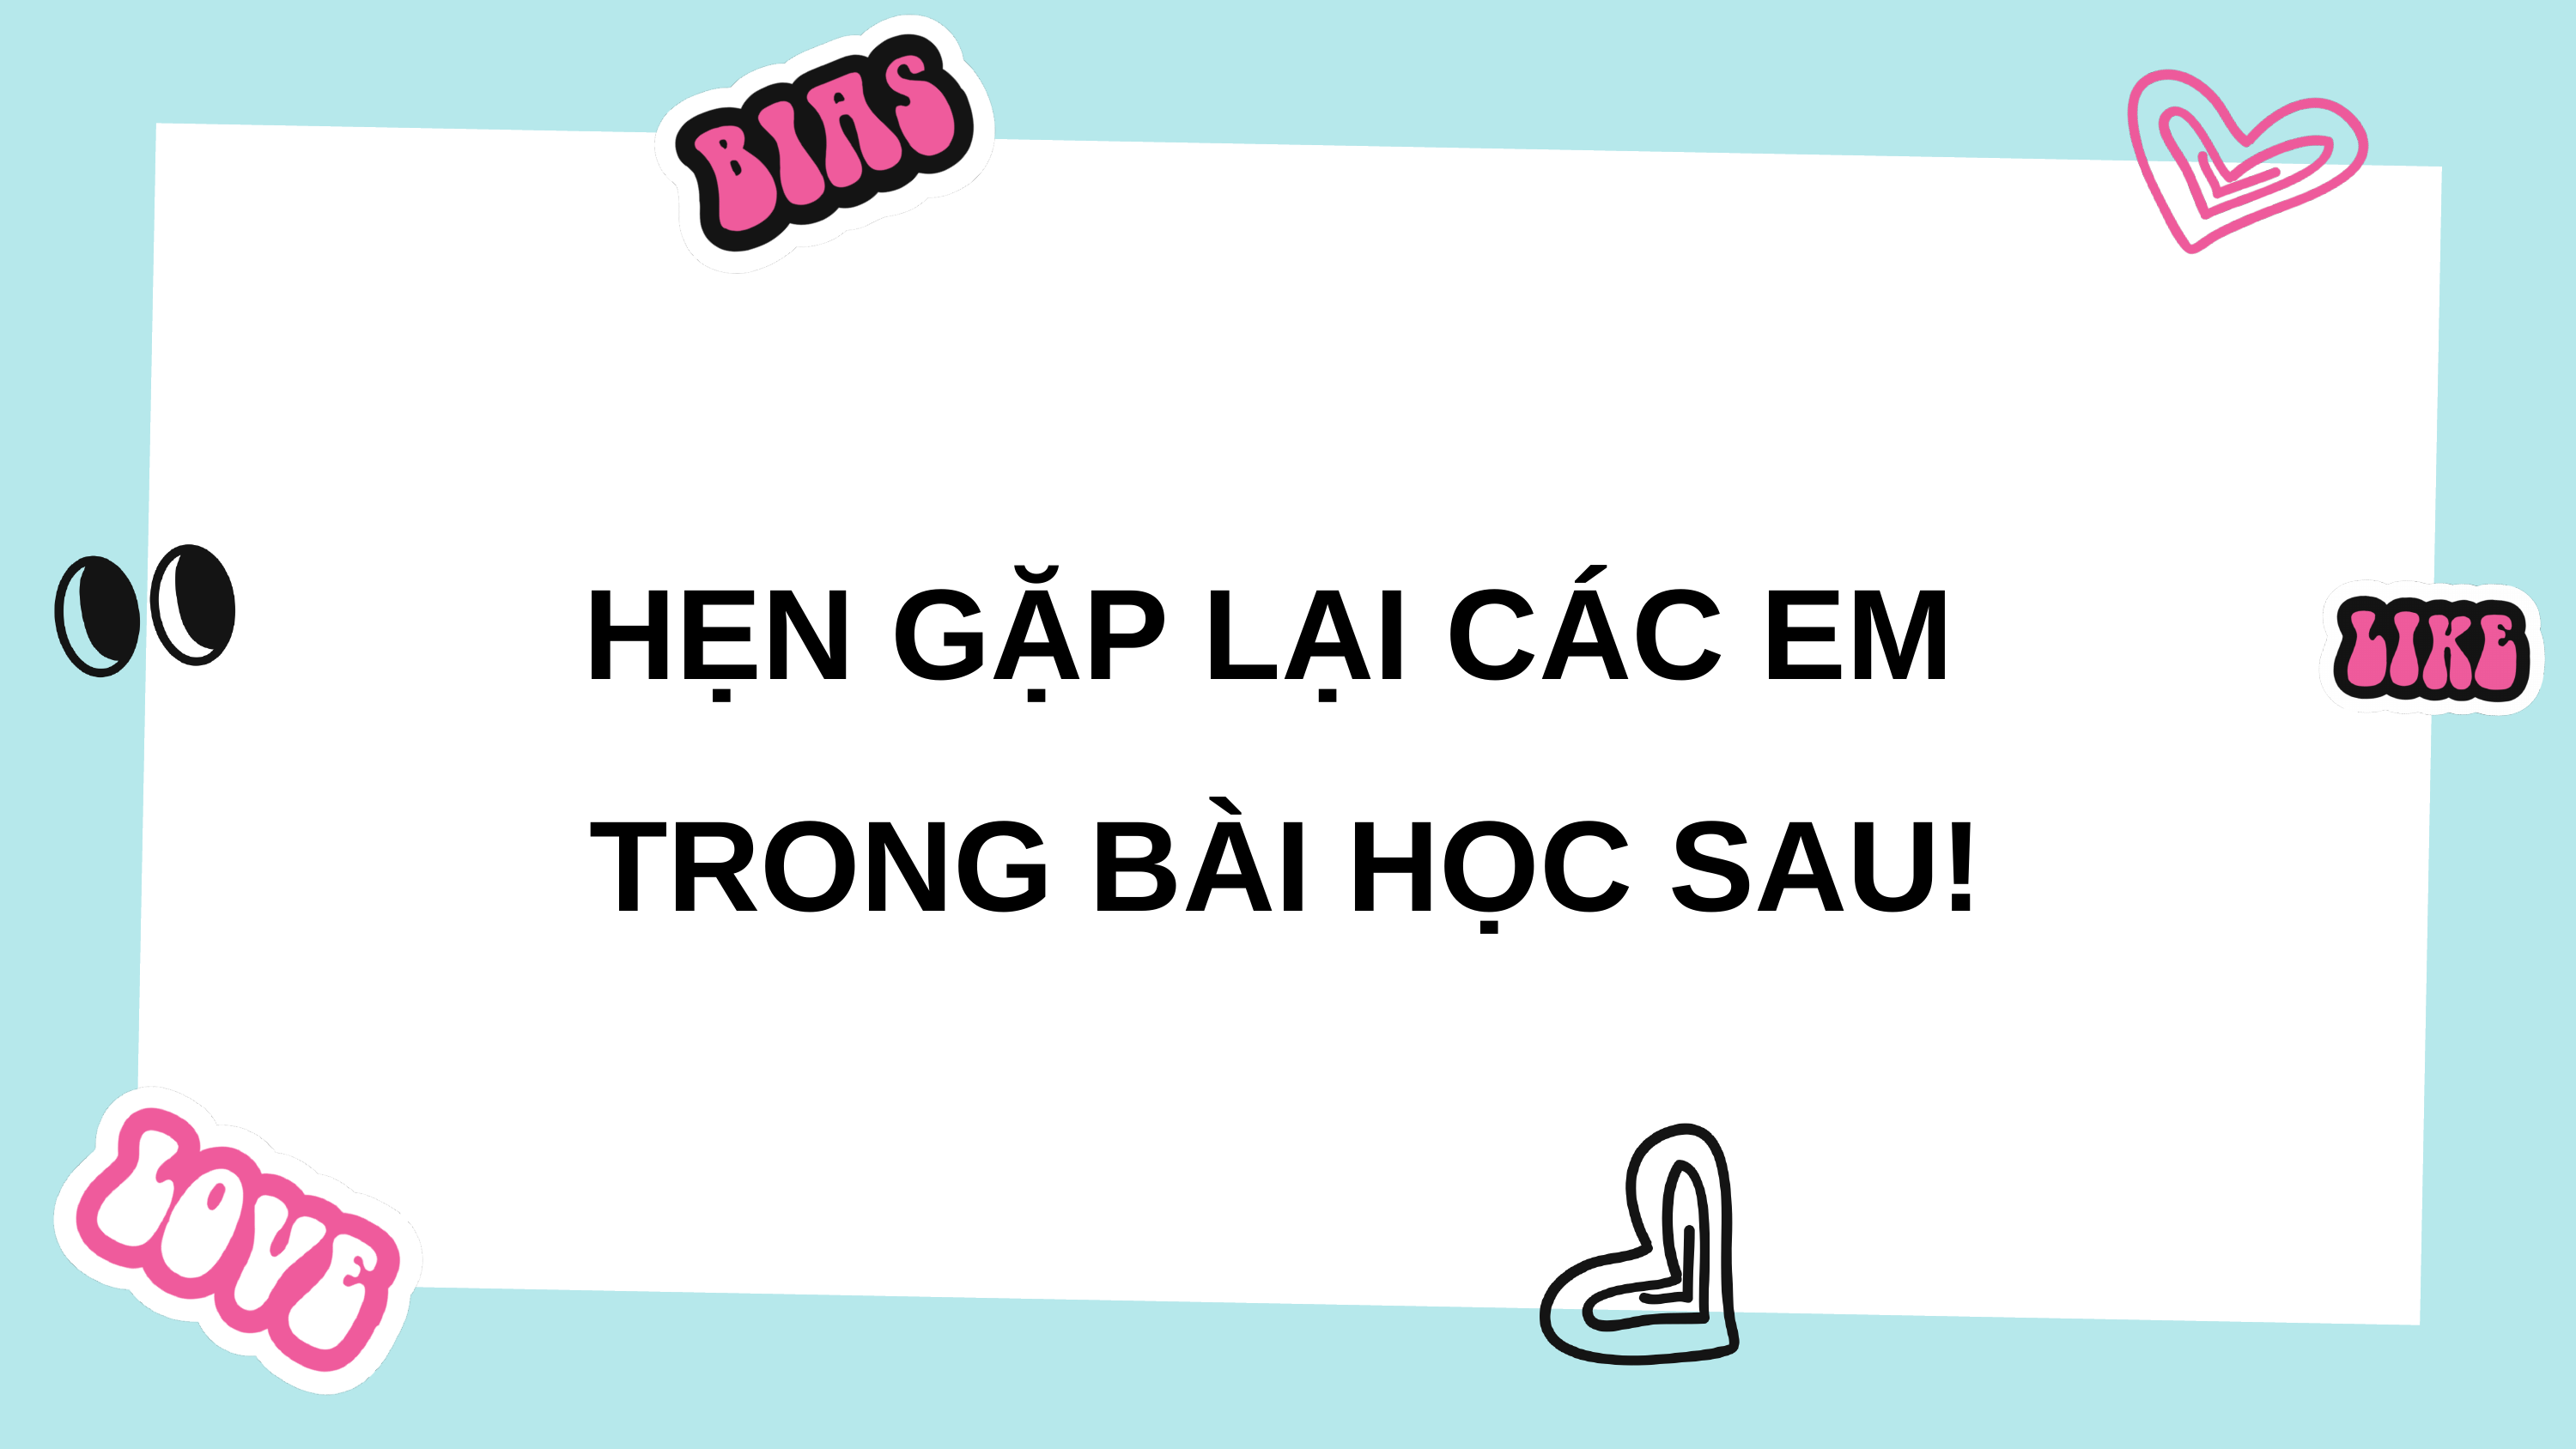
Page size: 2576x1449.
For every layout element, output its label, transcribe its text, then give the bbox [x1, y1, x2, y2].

text_box [137, 123, 2442, 1325]
picture [11, 1014, 466, 1449]
picture [51, 542, 239, 680]
picture [2107, 0, 2390, 261]
picture [2300, 543, 2563, 755]
picture [609, 0, 1036, 359]
picture [1533, 1116, 1741, 1366]
text_box HẸN GẶP LẠI CÁC EM TRONG BÀI HỌC SAU! [315, 466, 2258, 943]
